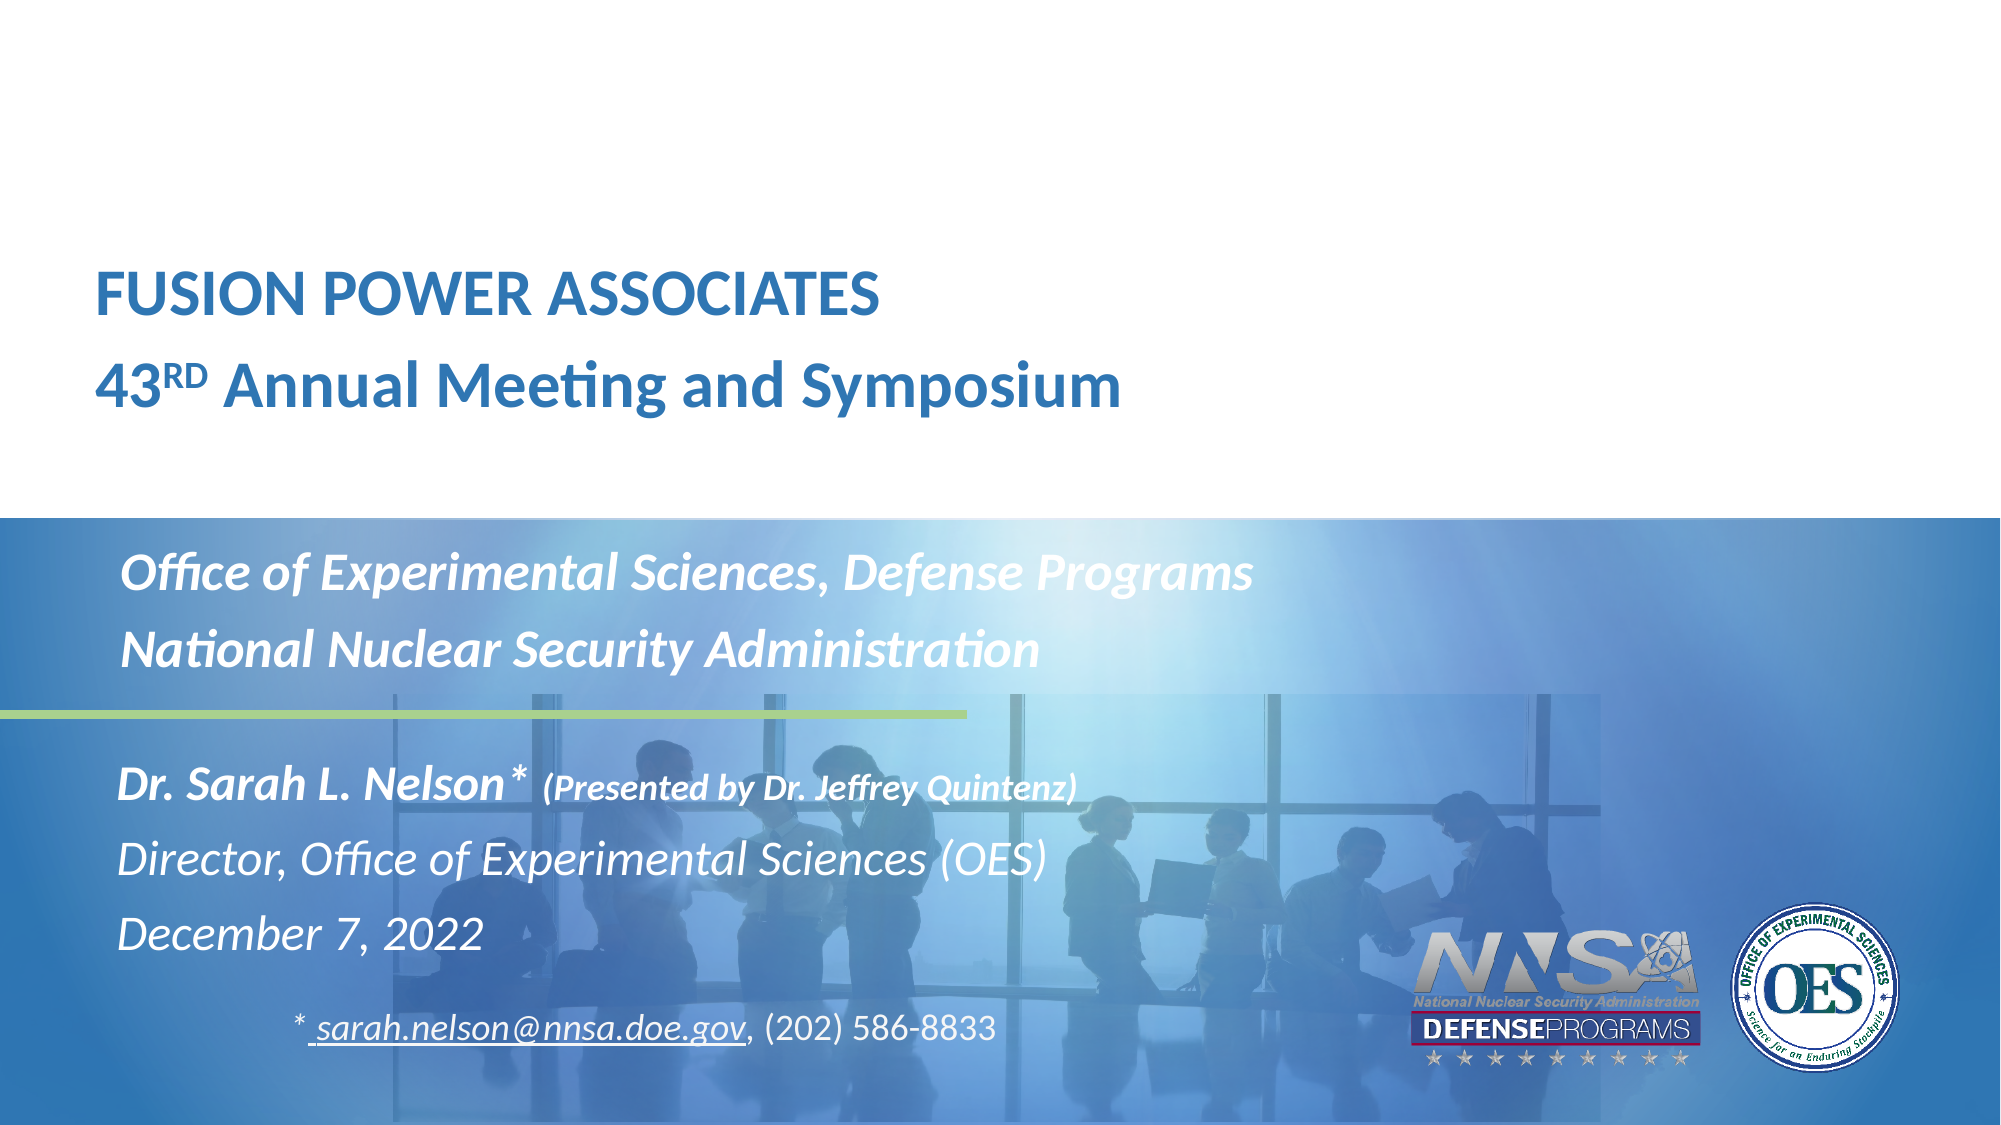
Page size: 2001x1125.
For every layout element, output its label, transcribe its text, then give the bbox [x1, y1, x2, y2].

list Office of Experimental Sciences, Defense Programs National Nuclear Security Administration [105, 536, 1864, 689]
list FUSION POWER ASSOCIATES 43RD Annual Meeting and Symposium [80, 249, 1839, 450]
list Dr. Sarah L. Nelson* (Presented by Dr. Jeffrey Quintenz) Director, Office of Experimental Sciences (OES) December 7, 2022 [101, 749, 1464, 983]
picture [0, 520, 2001, 1125]
text_box * sarah.nelson@nnsa.doe.gov, (202) 586-8833 [274, 995, 1012, 1056]
